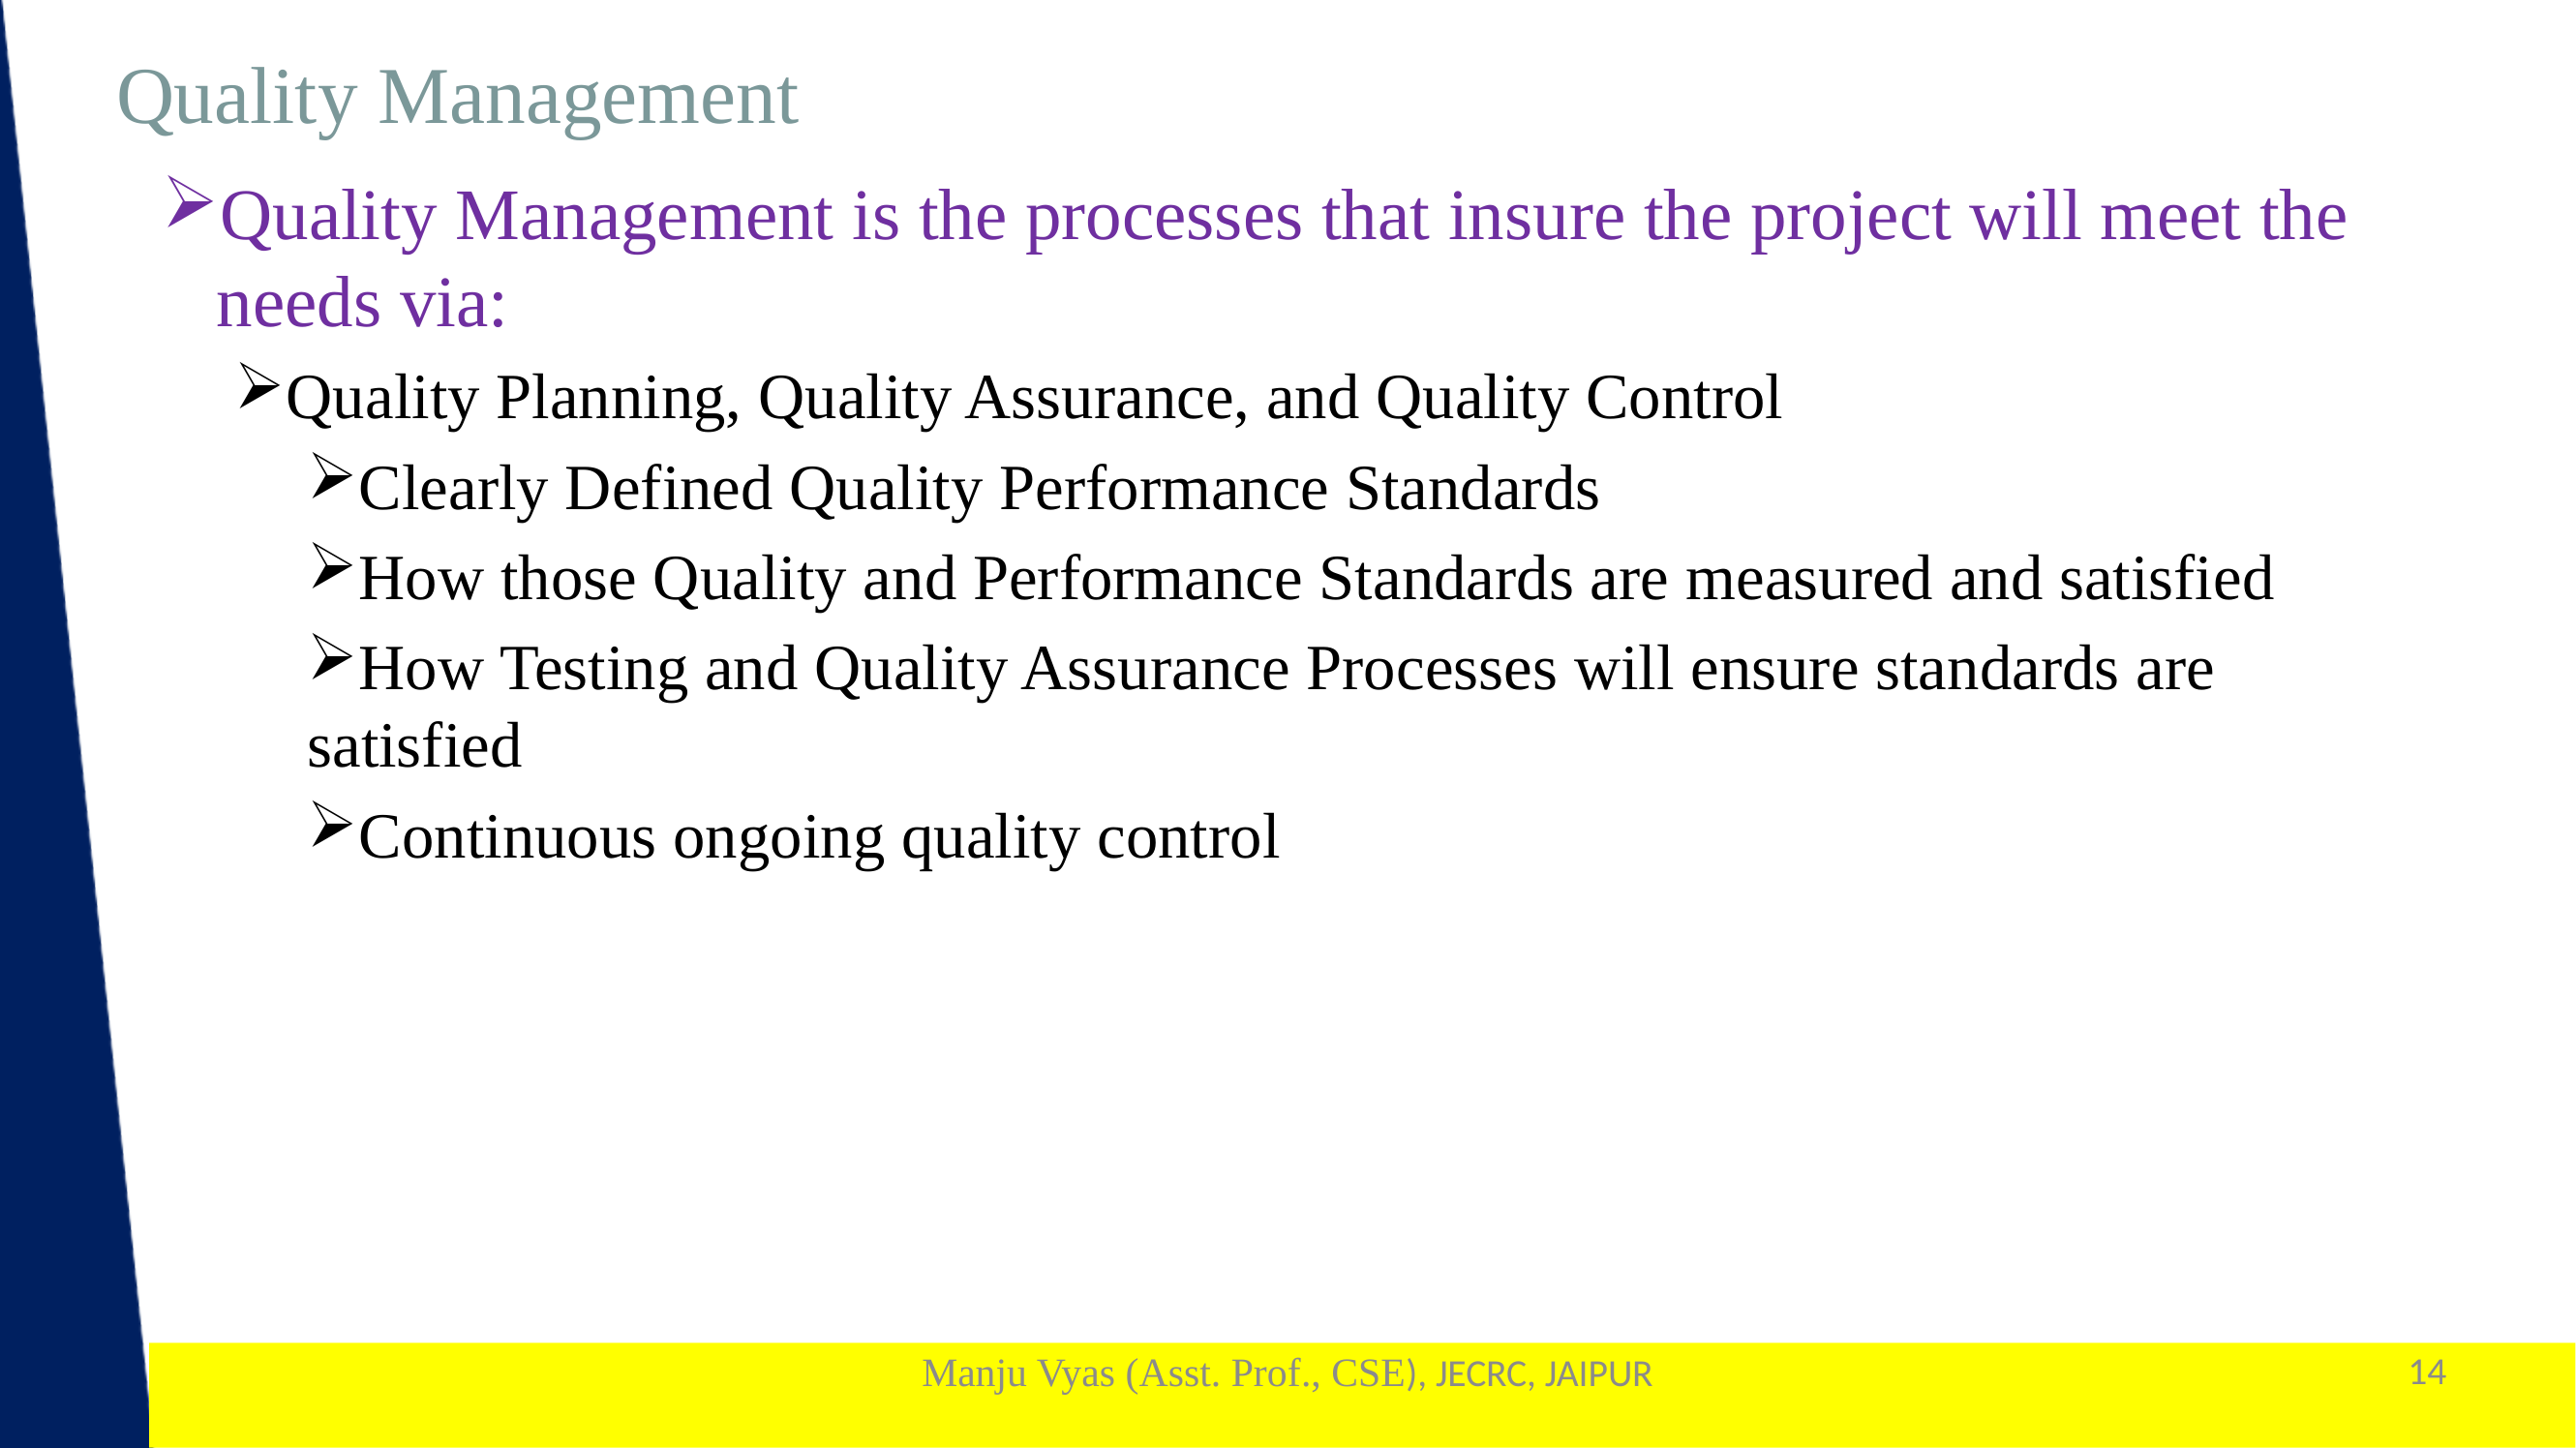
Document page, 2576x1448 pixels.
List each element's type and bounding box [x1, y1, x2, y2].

text_box [0, 0, 2576, 1448]
